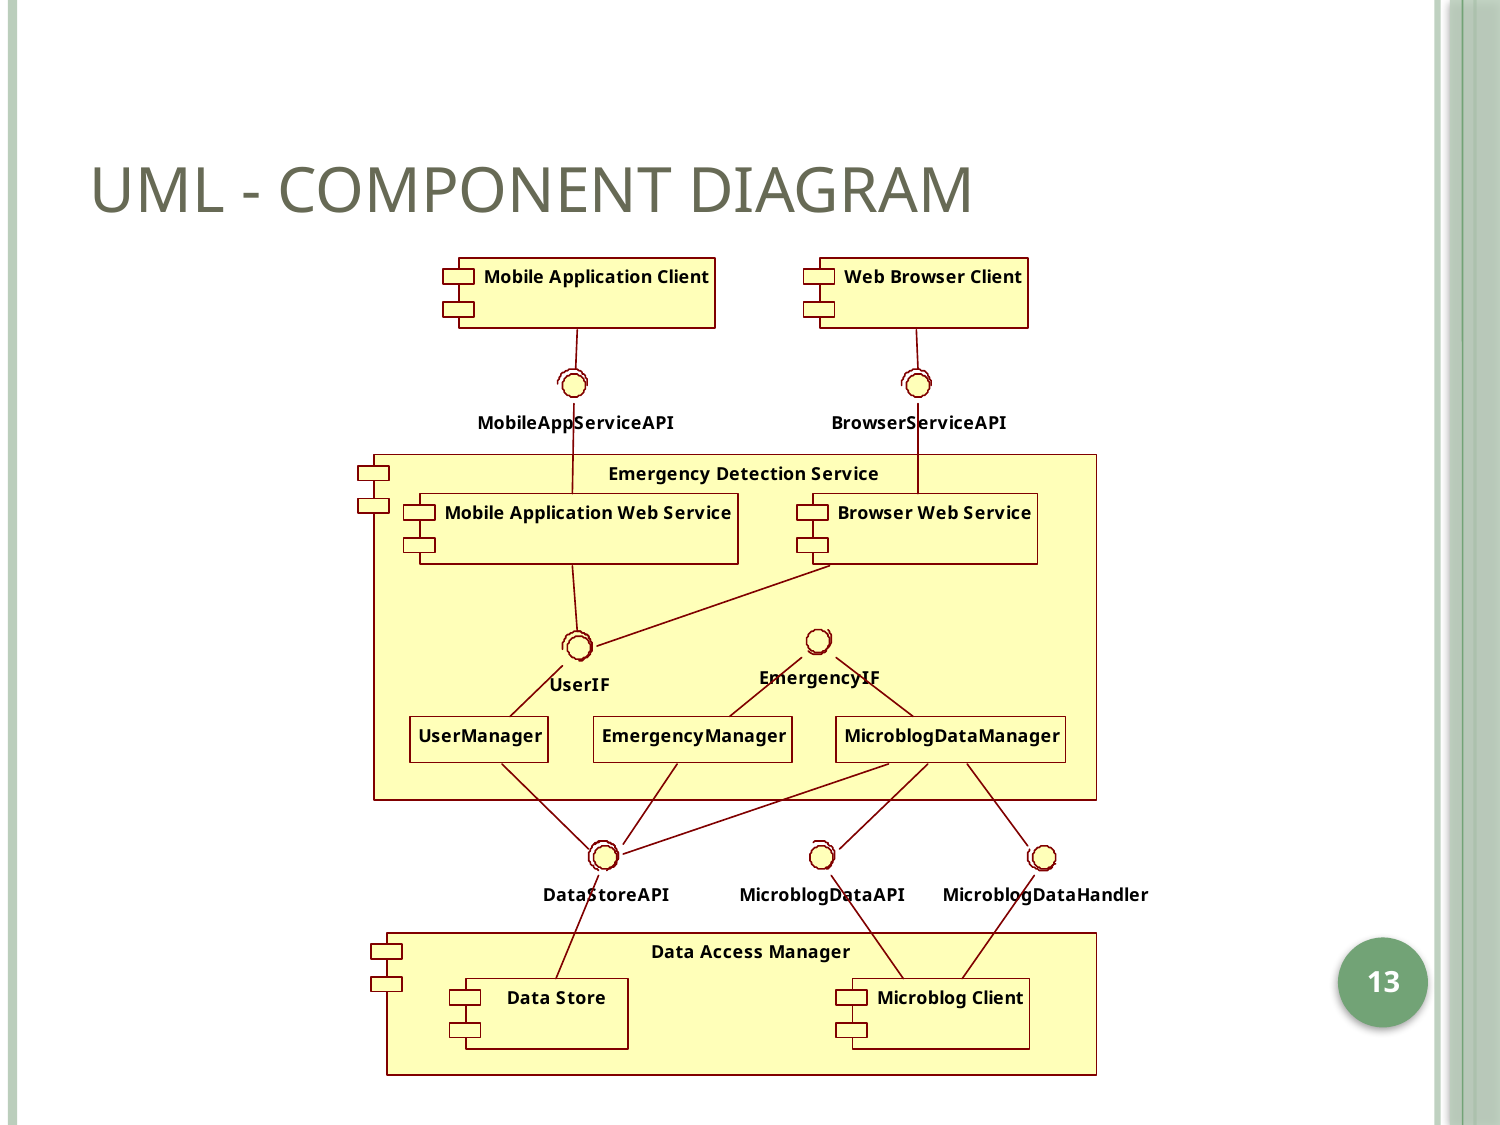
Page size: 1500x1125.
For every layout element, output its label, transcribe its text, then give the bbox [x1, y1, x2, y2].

title UML - Component Diagram [75, 45, 1300, 233]
picture [324, 224, 1189, 1111]
slide_number 13 [1333, 940, 1434, 1027]
